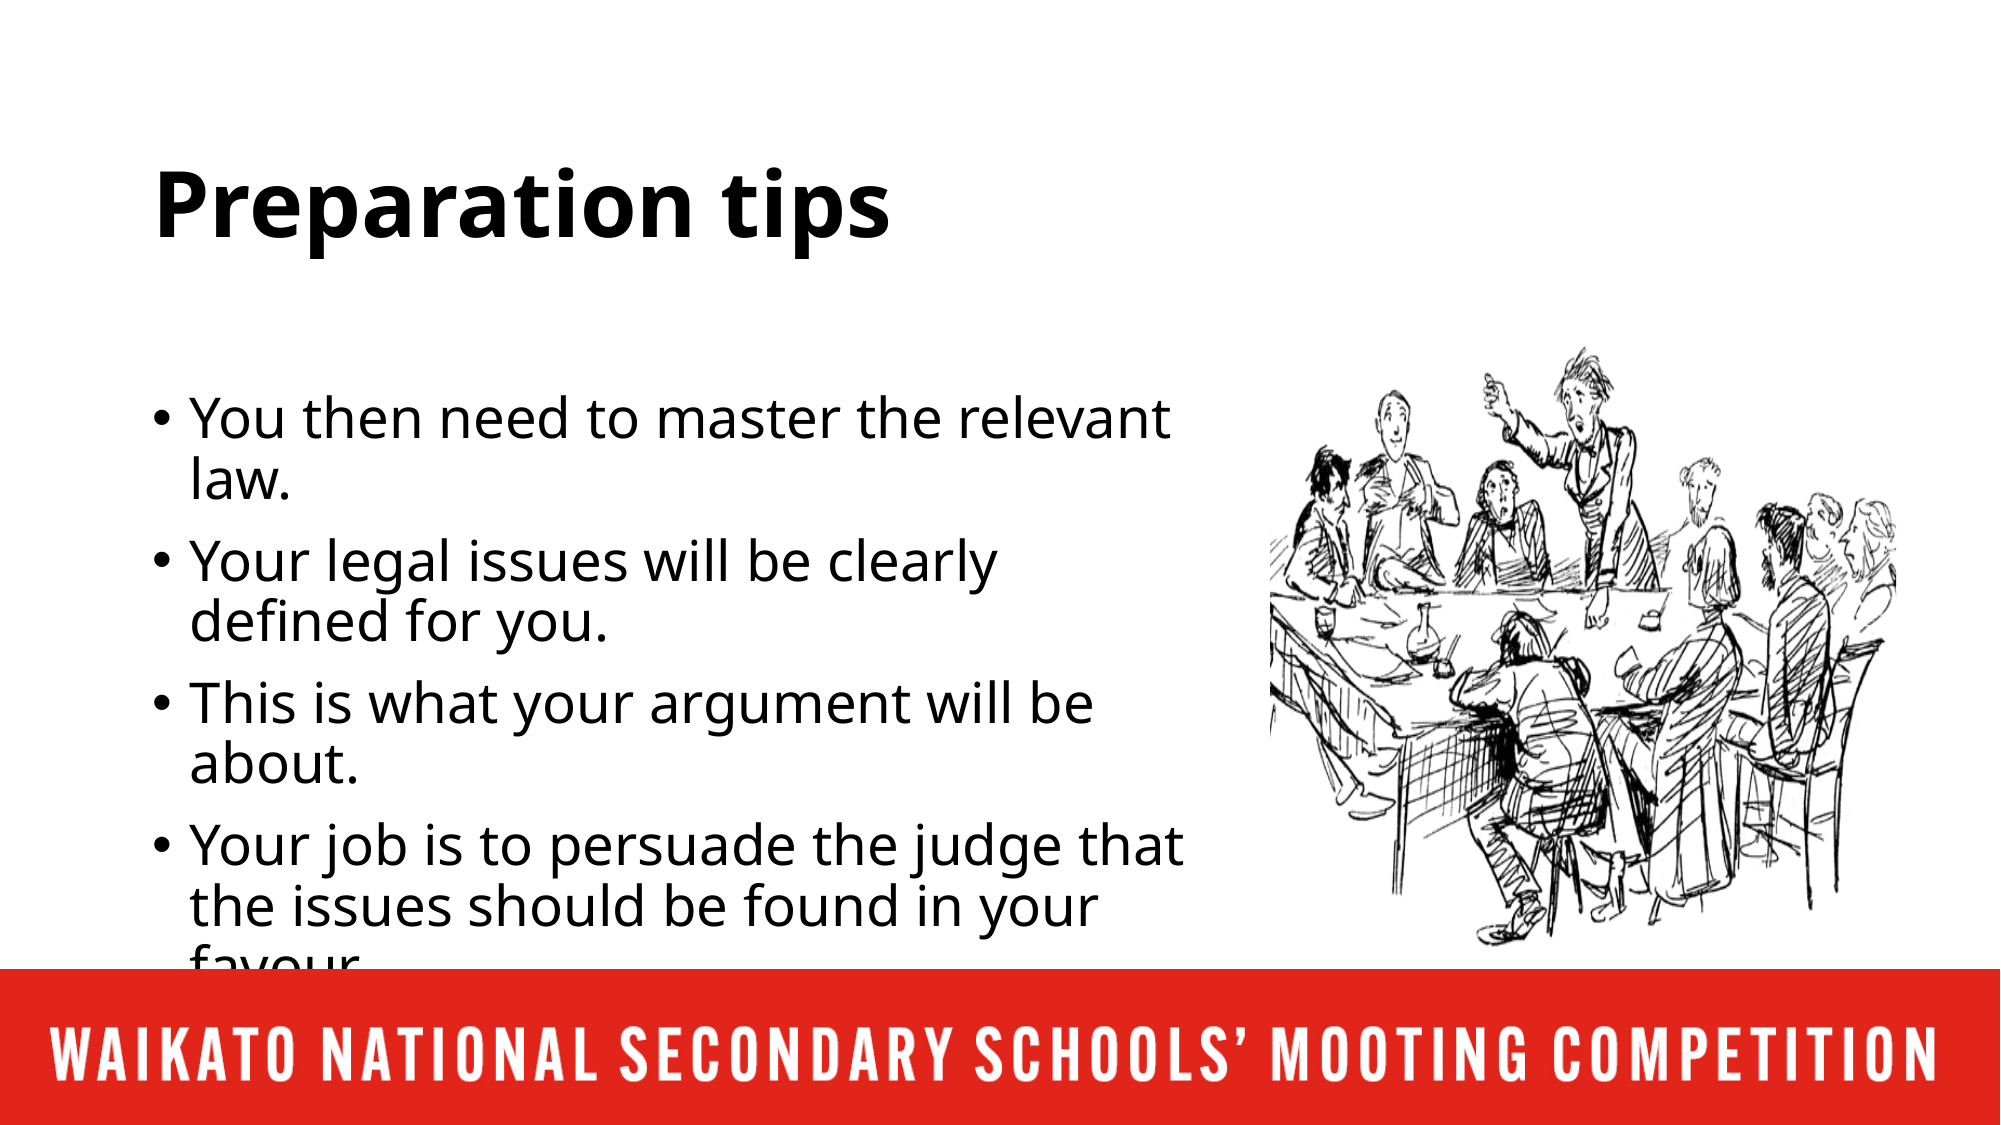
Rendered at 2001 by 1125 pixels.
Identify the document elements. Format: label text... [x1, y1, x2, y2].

list You then need to master the relevant law. Your legal issues will be clearly defined for you. This is what your argument will be about. Your job is to persuade the judge that the issues should be found in your favour. [137, 382, 1219, 955]
picture [1269, 344, 1897, 949]
text_box [0, 0, 2000, 969]
title Preparation tips [137, 59, 999, 357]
picture [0, 969, 2000, 1125]
